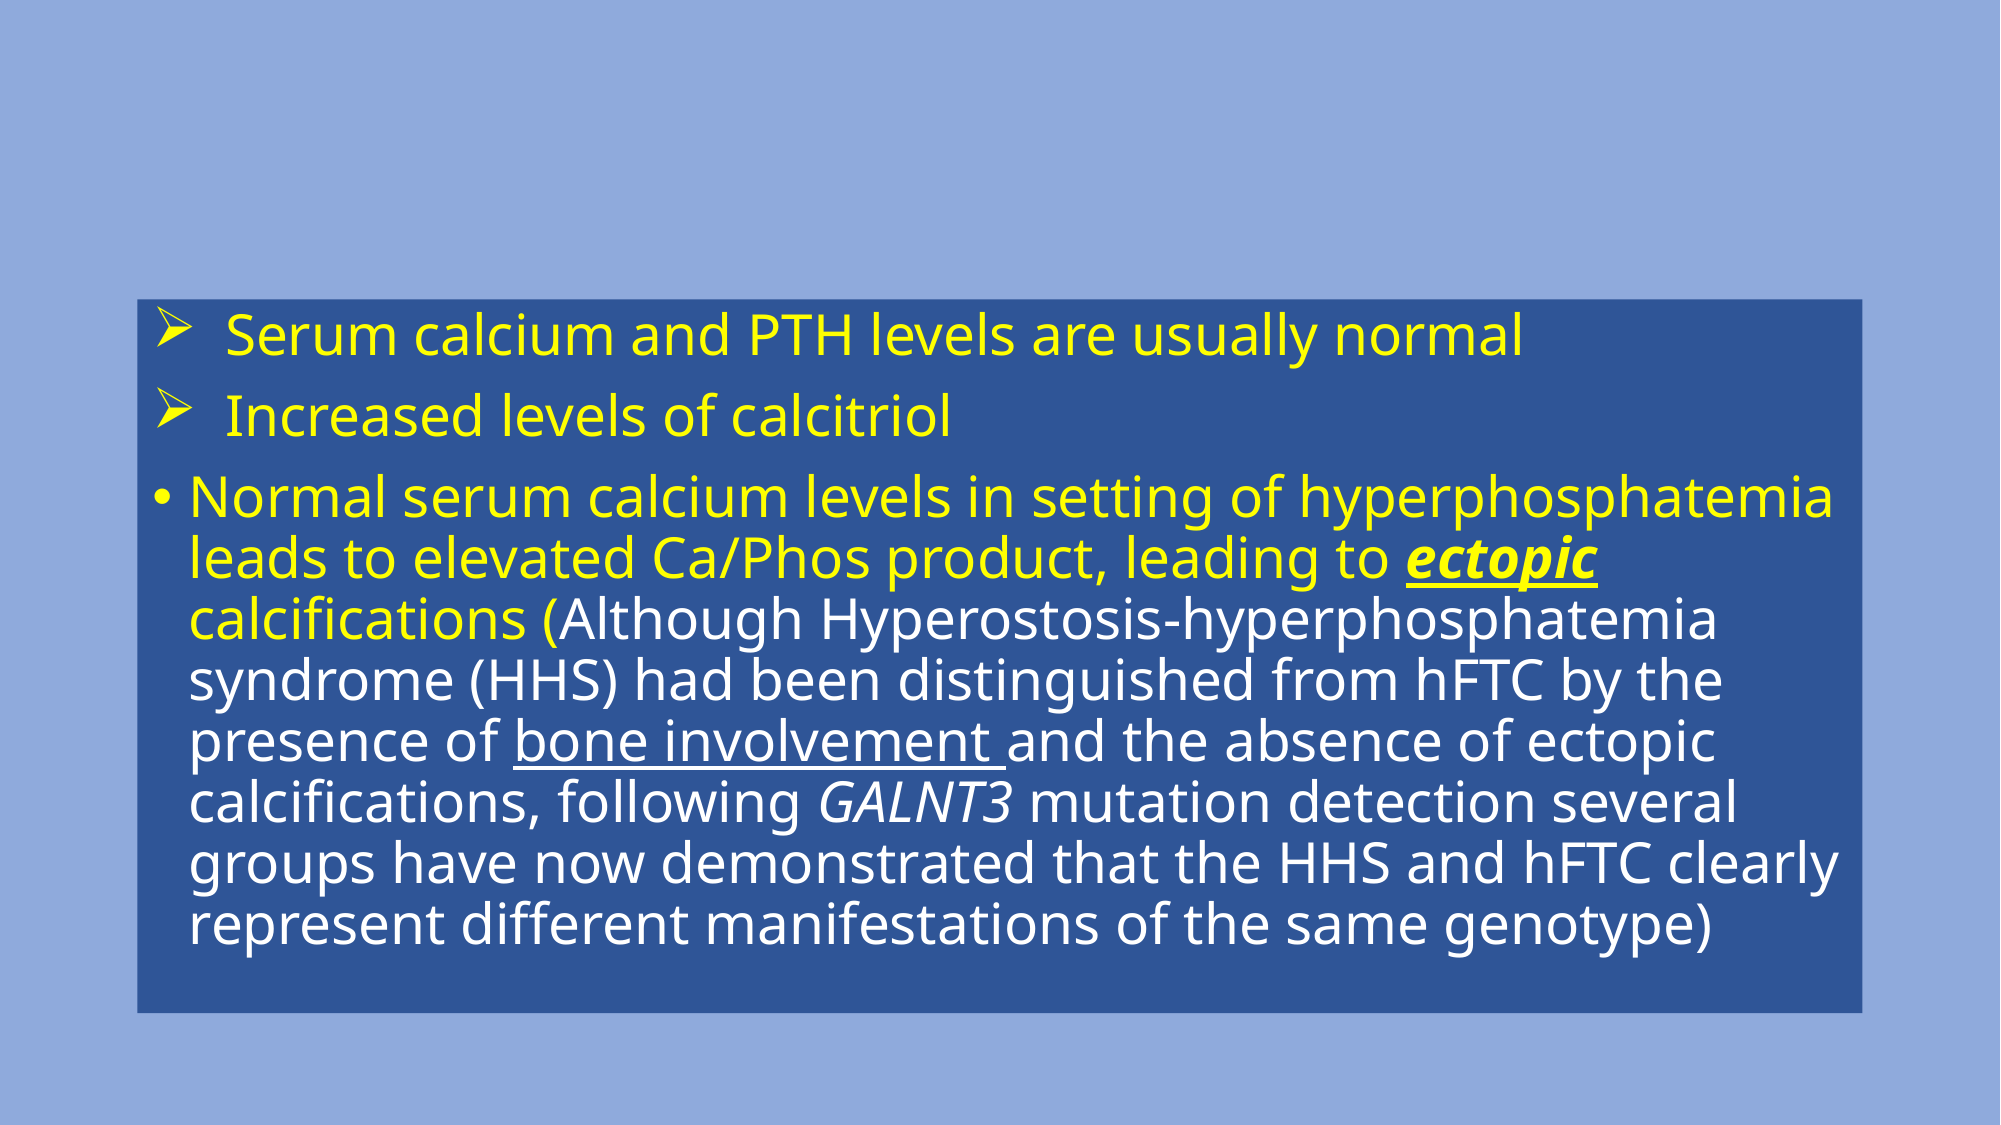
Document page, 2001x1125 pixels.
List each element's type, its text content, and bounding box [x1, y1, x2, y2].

list Serum calcium and PTH levels are usually normal Increased levels of calcitriol Normal serum calcium levels in setting of hyperphosphatemia leads to elevated Ca/Phos product, leading to ectopic calcifications (Although Hyperostosis-hyperphosphatemia syndrome (HHS) had been distinguished from hFTC by the presence of bone involvement and the absence of ectopic calcifications, following GALNT3 mutation detection several groups have now demonstrated that the HHS and hFTC clearly represent different manifestations of the same genotype) [137, 299, 1863, 1014]
